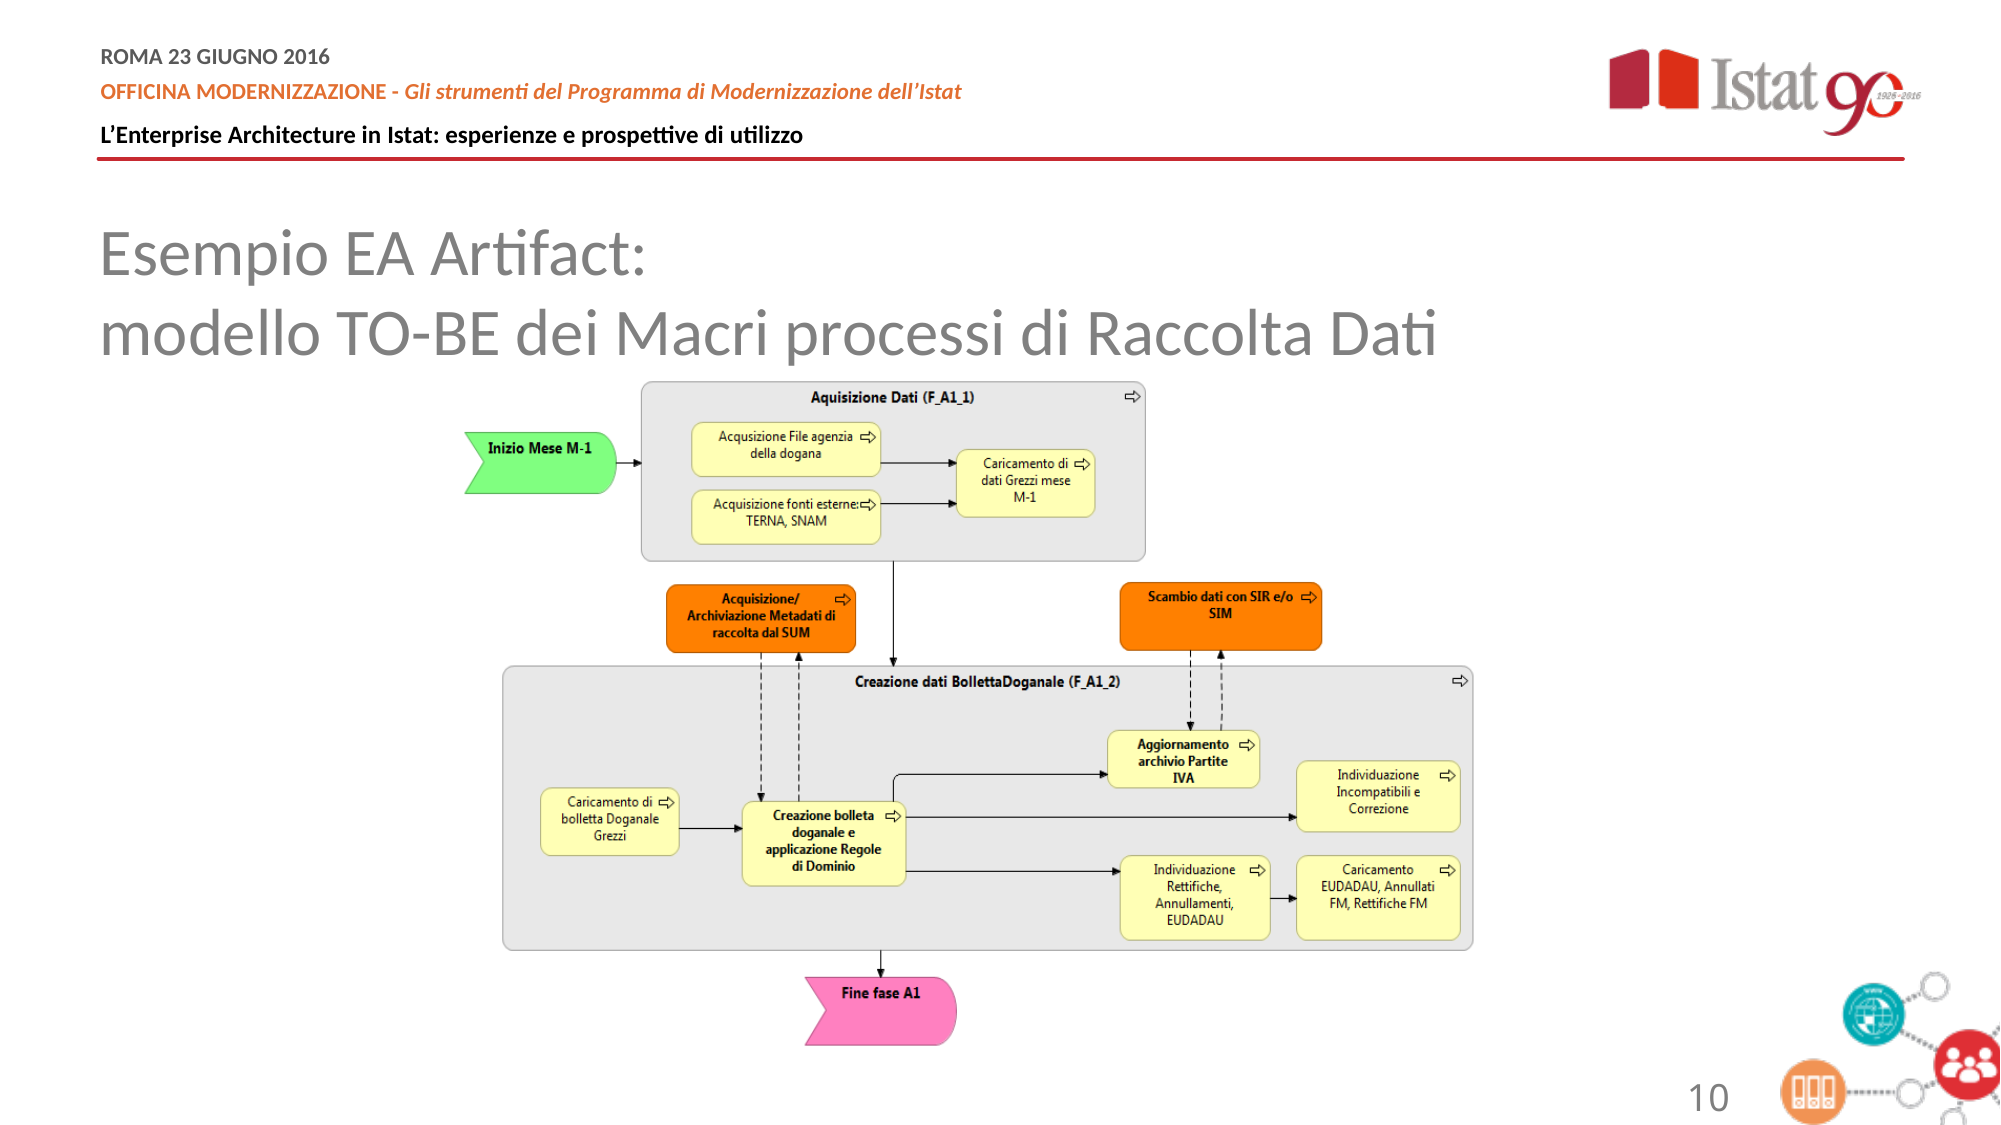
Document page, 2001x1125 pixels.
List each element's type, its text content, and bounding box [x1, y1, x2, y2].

picture [453, 370, 1484, 1057]
picture [1602, 29, 1928, 159]
title Esempio EA Artifact: modello TO-BE dei Macri processi di Raccolta Dati [99, 209, 1846, 371]
slide_number 10 [1294, 1066, 1745, 1125]
